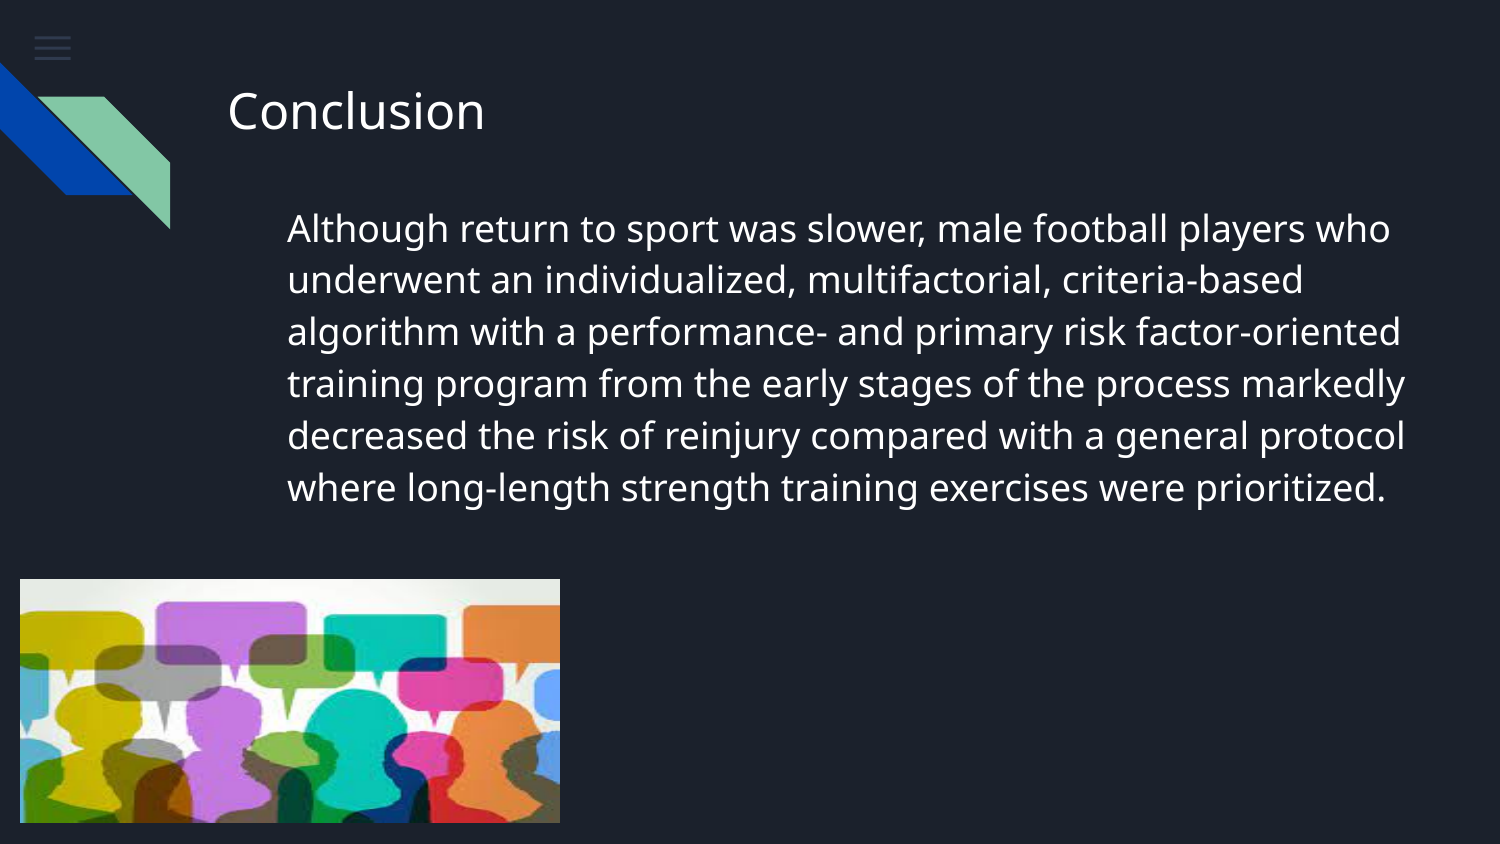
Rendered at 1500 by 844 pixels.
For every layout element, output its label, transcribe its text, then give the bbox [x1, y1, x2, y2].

list Although return to sport was slower, male football players who underwent an individualized, multifactorial, criteria-based algorithm with a performance- and primary risk factor-oriented training program from the early stages of the process markedly decreased the risk of reinjury compared with a general protocol where long-length strength training exercises were prioritized. [272, 183, 1427, 661]
picture [20, 579, 561, 824]
title Conclusion [212, 64, 1368, 215]
